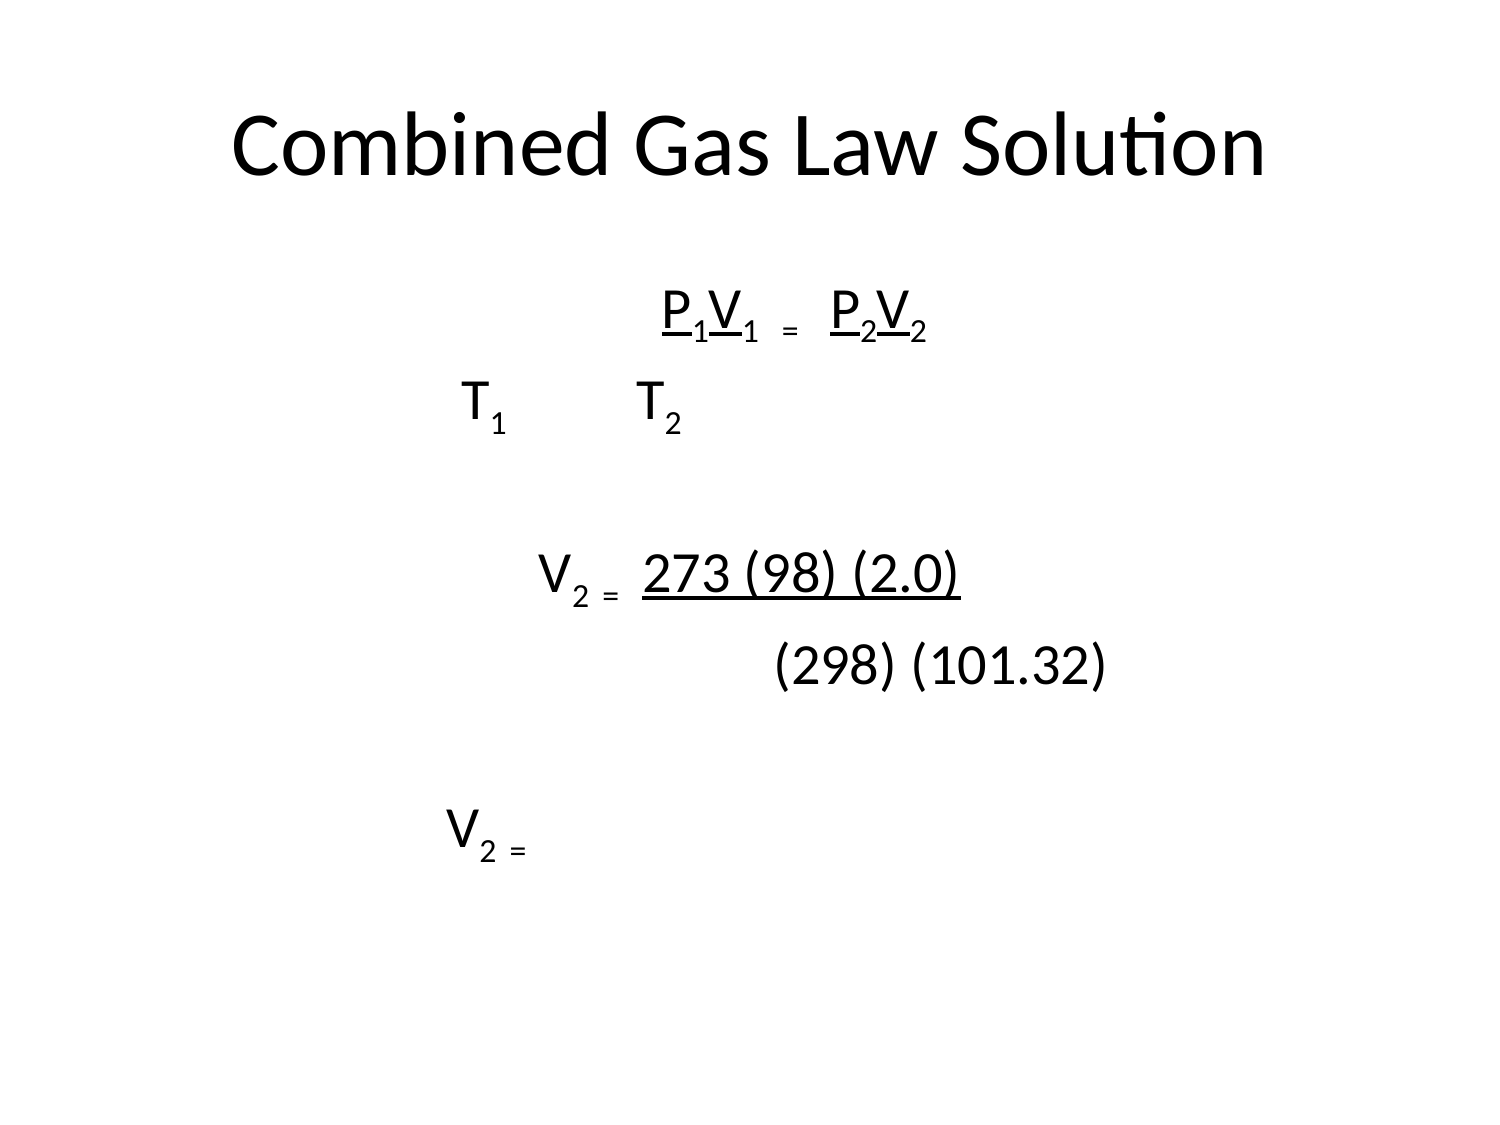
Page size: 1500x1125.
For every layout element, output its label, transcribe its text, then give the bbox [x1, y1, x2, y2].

title Combined Gas Law Solution [75, 45, 1425, 233]
list P1V1 = P2V2 T1 T2 V2 = 273 (98) (2.0) (298) (101.32) V2 = [75, 262, 1425, 1005]
